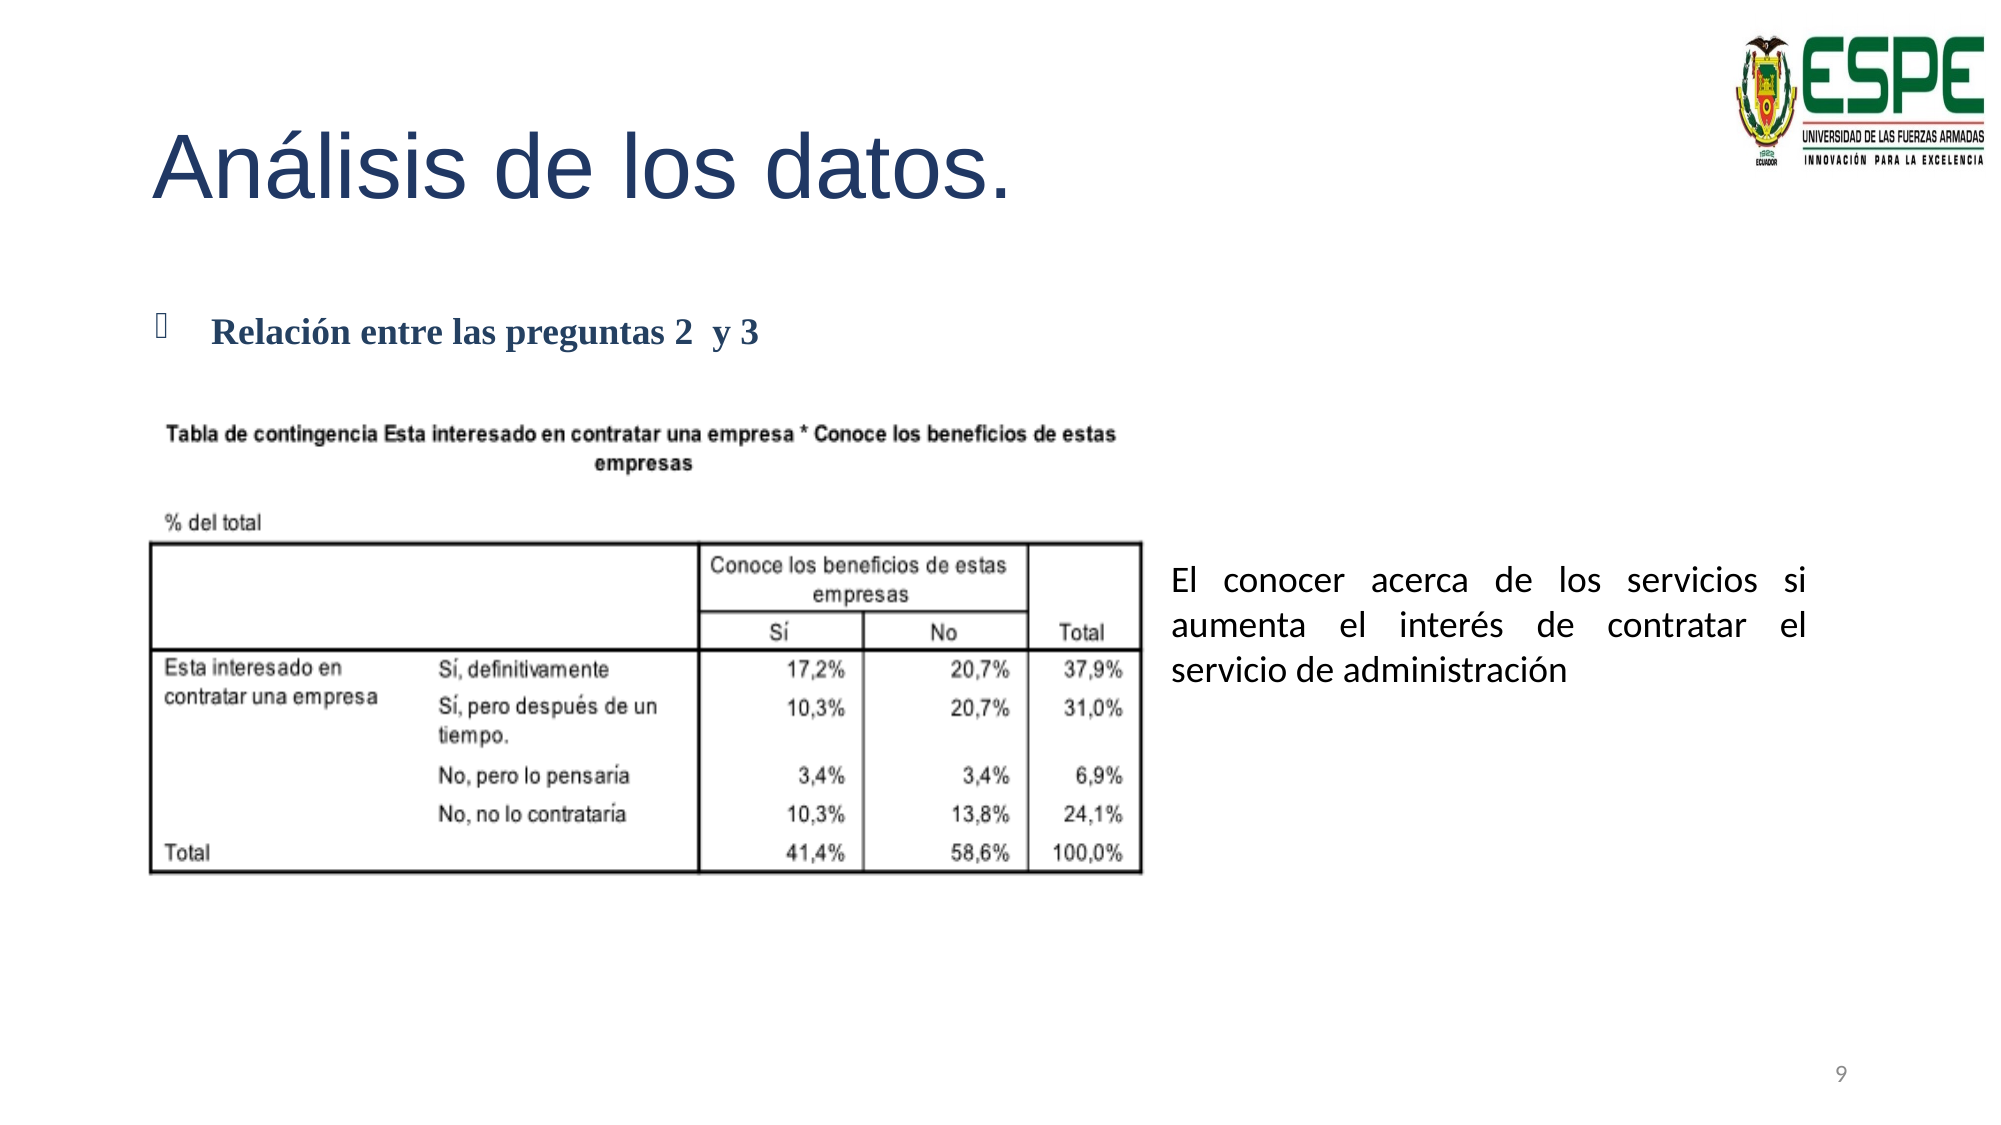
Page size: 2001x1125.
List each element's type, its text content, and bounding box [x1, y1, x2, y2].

text_box [1157, 536, 1863, 598]
picture [137, 395, 1157, 892]
title Análisis de los datos. [137, 59, 1863, 278]
slide_number 9 [1412, 1042, 1863, 1103]
text_box El conocer acerca de los servicios si aumenta el interés de contratar el servicio de administración [1157, 547, 1823, 698]
text_box Relación entre las preguntas 2 y 3 [140, 277, 775, 360]
picture [1729, 13, 1986, 178]
